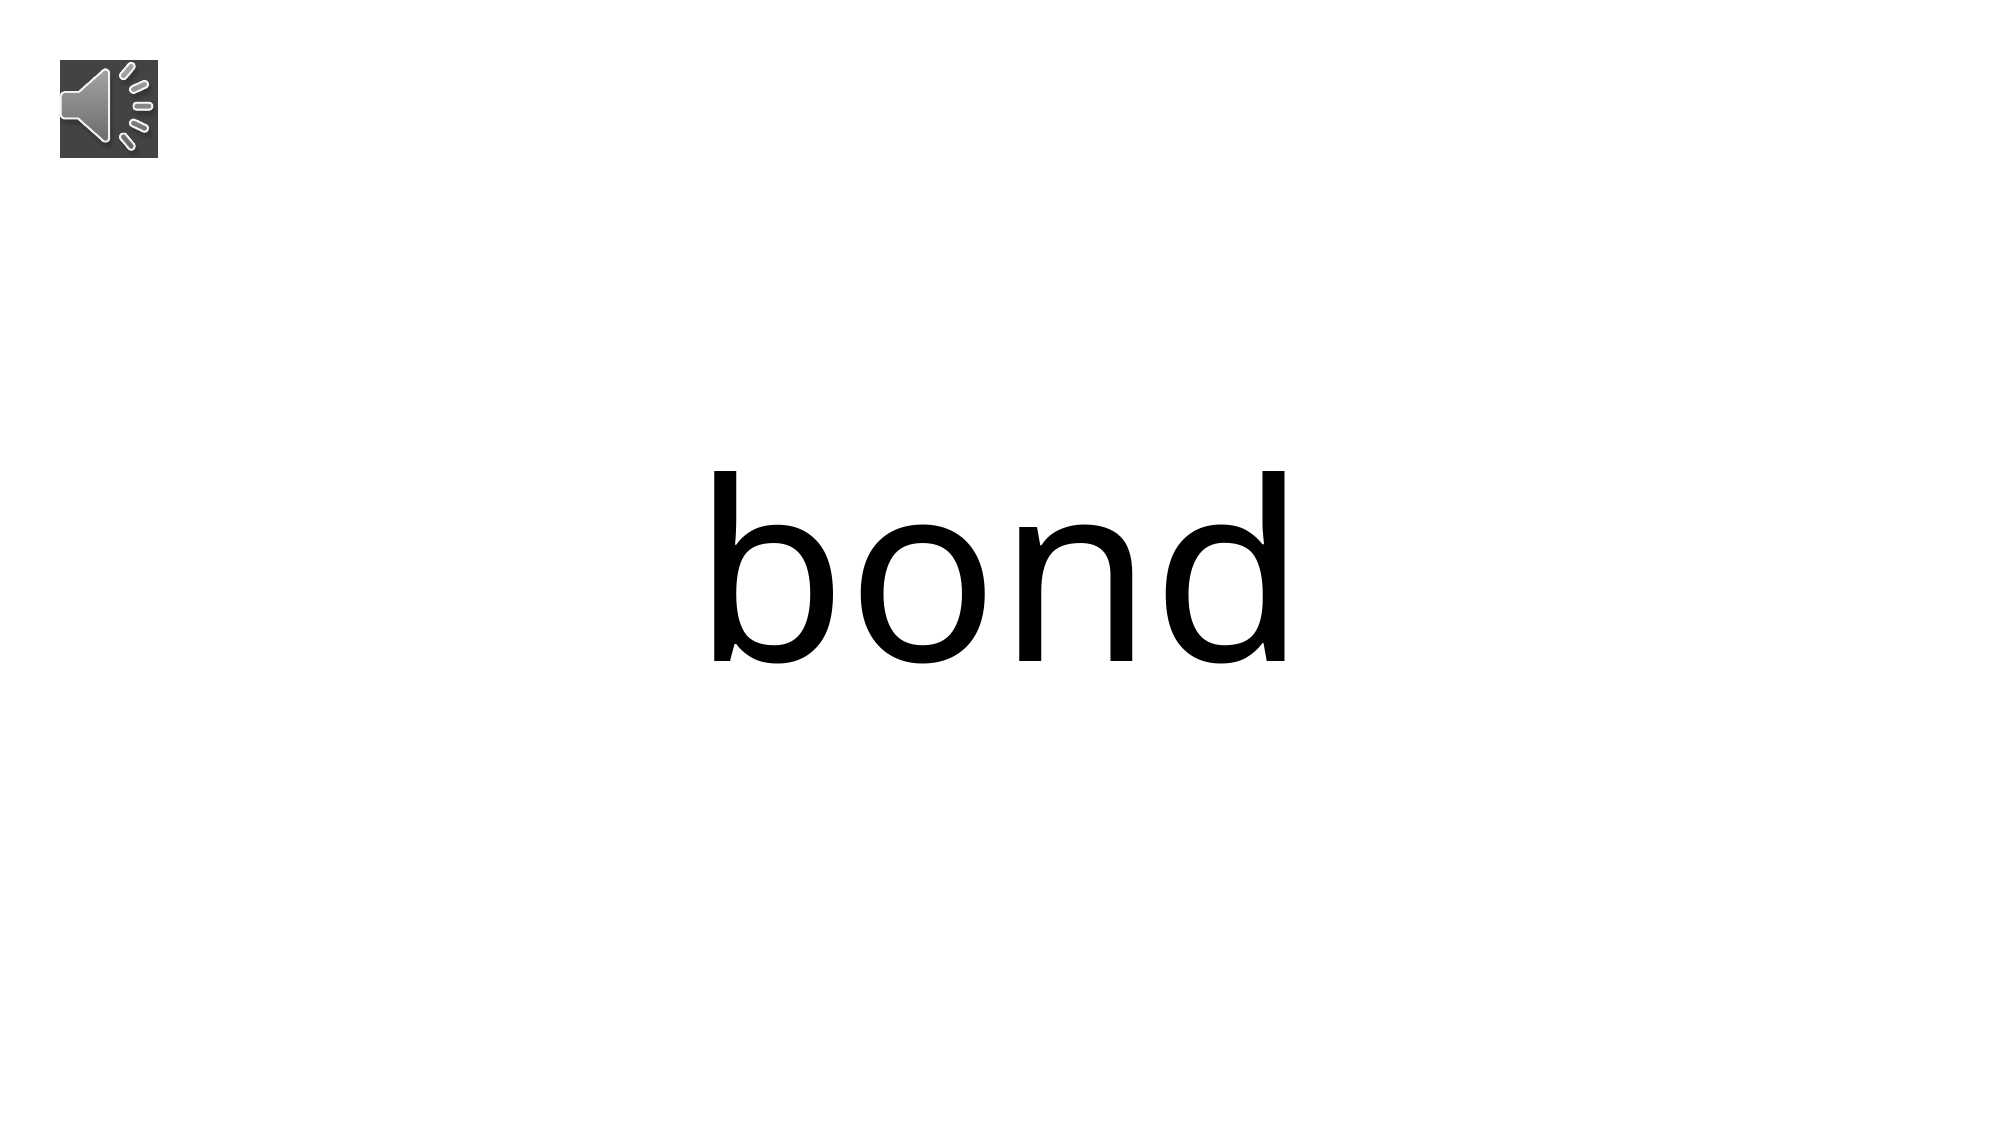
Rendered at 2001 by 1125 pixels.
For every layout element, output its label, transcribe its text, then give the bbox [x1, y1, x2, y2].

list bond [0, 403, 2000, 722]
picture [59, 59, 160, 160]
